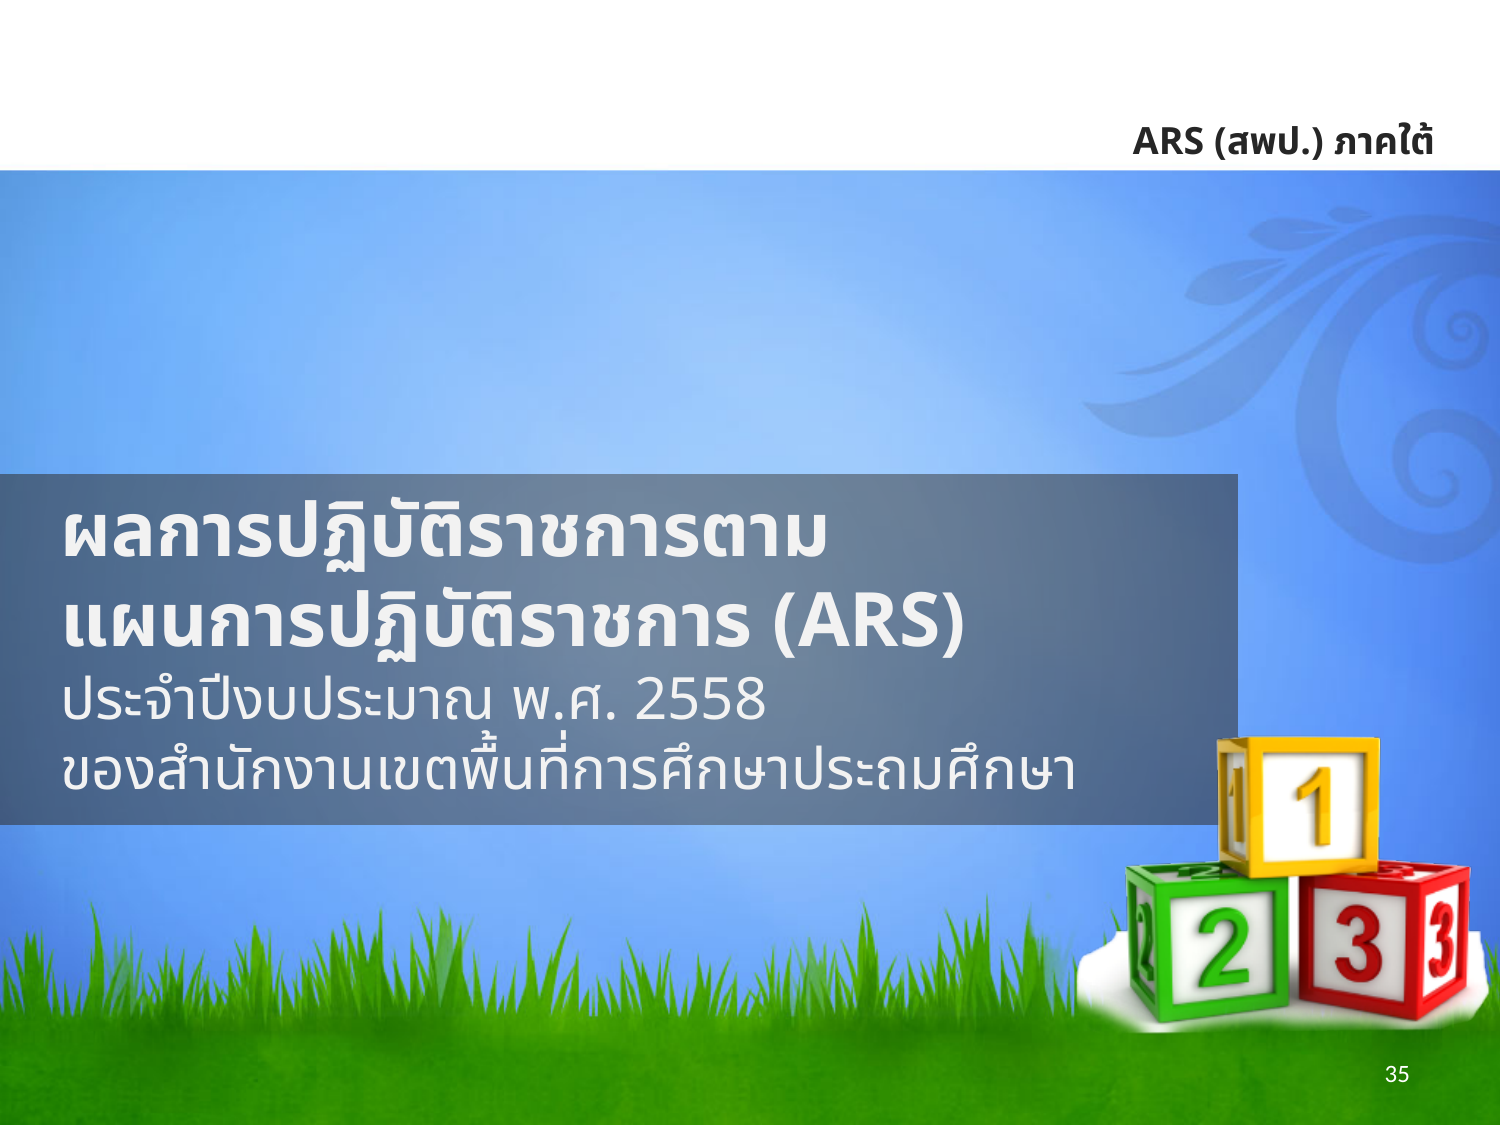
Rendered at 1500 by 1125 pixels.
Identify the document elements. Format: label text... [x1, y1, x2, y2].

slide_number 35 [1074, 1052, 1425, 1103]
picture [0, 0, 1500, 1125]
title ผลการปฏิบัติราชการตาม แผนการปฏิบัติราชการ (ARS) ประจำปีงบประมาณ พ.ศ. 2558 ของสำนักงานเขตพื้นที่การศึกษาประถมศึกษา [45, 503, 1250, 779]
list ARS (สพป.) ภาคใต้ [762, 109, 1450, 172]
